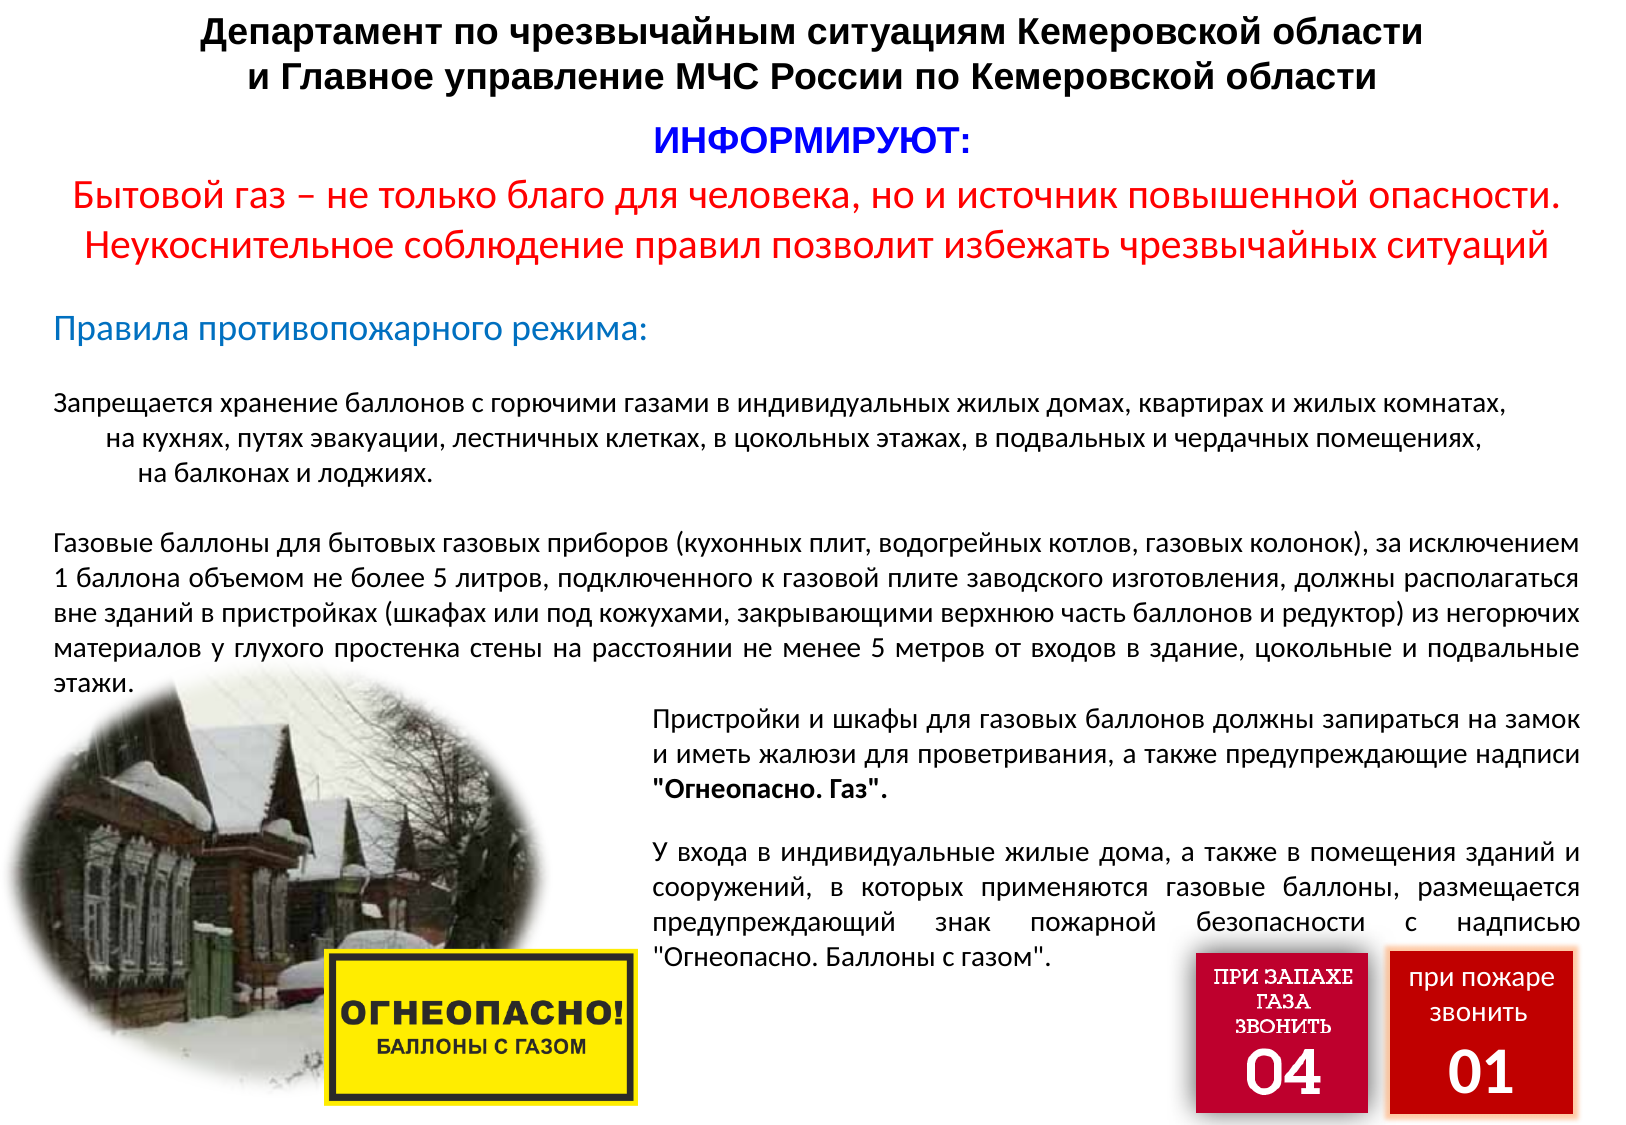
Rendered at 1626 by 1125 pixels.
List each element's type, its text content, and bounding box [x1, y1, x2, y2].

picture [1196, 953, 1368, 1113]
text_box Департамент по чрезвычайным ситуациям Кемеровской области и Главное управление МЧС России по Кемеровской области ИНФОРМИРУЮТ: [0, 0, 1625, 169]
text_box при пожаре звонить 01 [1390, 980, 1573, 1114]
text_box Пристройки и шкафы для газовых баллонов должны запираться на замок и иметь жалюзи для проветривания, а также предупреждающие надписи "Огнеопасно. Газ". У входа в индивидуальные жилые дома, а также в помещения зданий и сооружений, в которых применяются газовые баллоны, размещается предупреждающий знак пожарной безопасности с надписью "Огнеопасно. Баллоны с газом". [637, 692, 1596, 980]
text_box Правила противопожарного режима: Запрещается хранение баллонов с горючими газами в индивидуальных жилых домах, квартирах и жилых комнатах, на кухнях, путях эвакуации, лестничных клетках, в цокольных этажах, в подвальных и чердачных помещениях, на балконах и лоджиях. Газовые баллоны для бытовых газовых приборов (кухонных плит, водогрейных котлов, газовых колонок), за исключением 1 баллона объемом не более 5 литров, подключенного к газовой плите заводского изготовления, должны располагаться вне зданий в пристройках (шкафах или под кожухами, закрывающими верхнюю часть баллонов и редуктор) из негорючих материалов у глухого простенка стены на расстоянии не менее 5 метров от входов в здание, цокольные и подвальные этажи. [38, 296, 1596, 741]
text_box Бытовой газ – не только благо для человека, но и источник повышенной опасности. Неукоснительное соблюдение правил позволит избежать чрезвычайных ситуаций [38, 169, 1596, 275]
picture [0, 652, 638, 1125]
